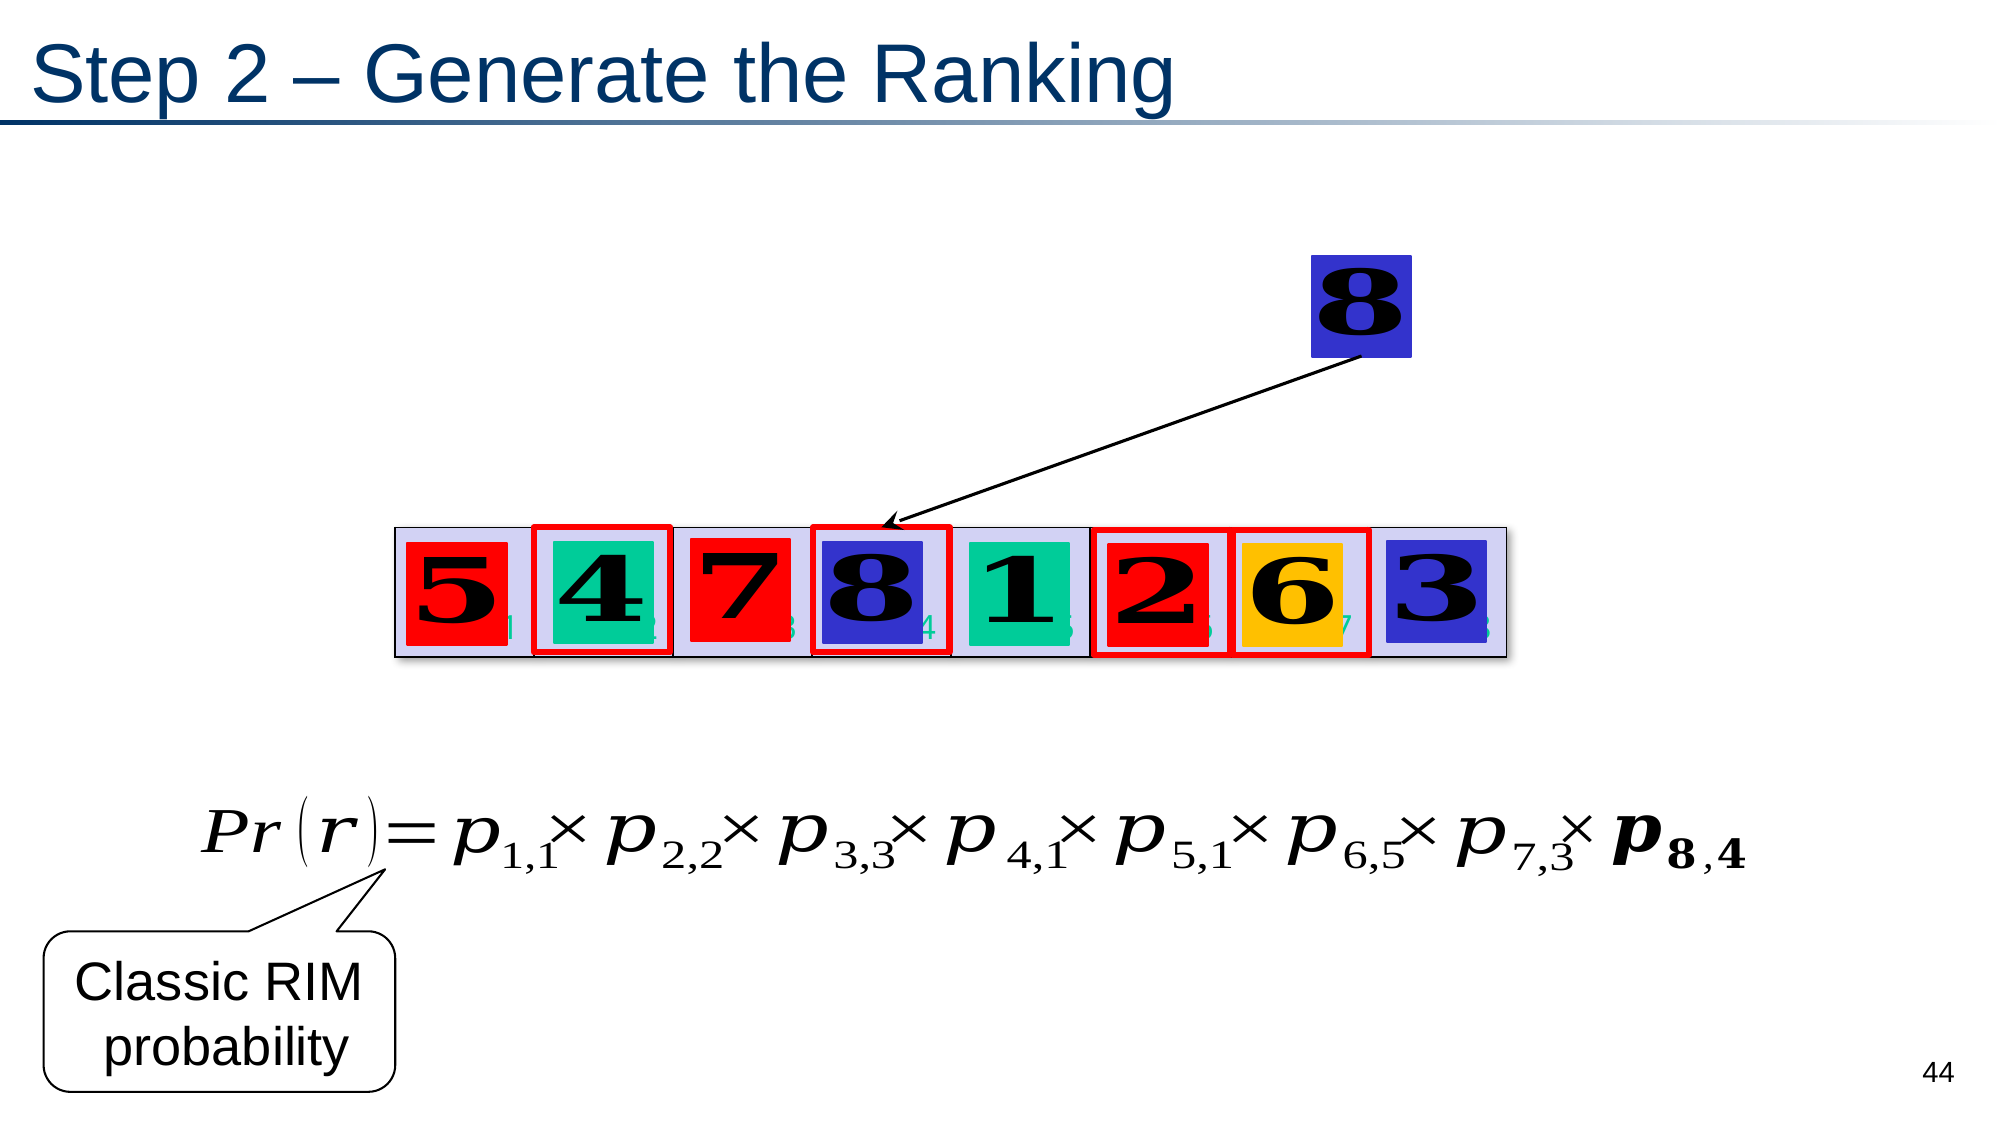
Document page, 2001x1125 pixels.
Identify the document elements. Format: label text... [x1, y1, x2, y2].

title Step 2 – Generate the Ranking [0, 0, 2000, 138]
table_header 2 [535, 528, 672, 656]
text_box [533, 527, 671, 653]
text_box Classic RIM probability [43, 869, 396, 1092]
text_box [881, 356, 1362, 528]
table_header 8 [1372, 528, 1506, 656]
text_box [813, 527, 1369, 655]
table_header 1 [396, 528, 533, 656]
slide_number 44 [1503, 1045, 1970, 1124]
table_header 3 [674, 528, 811, 656]
